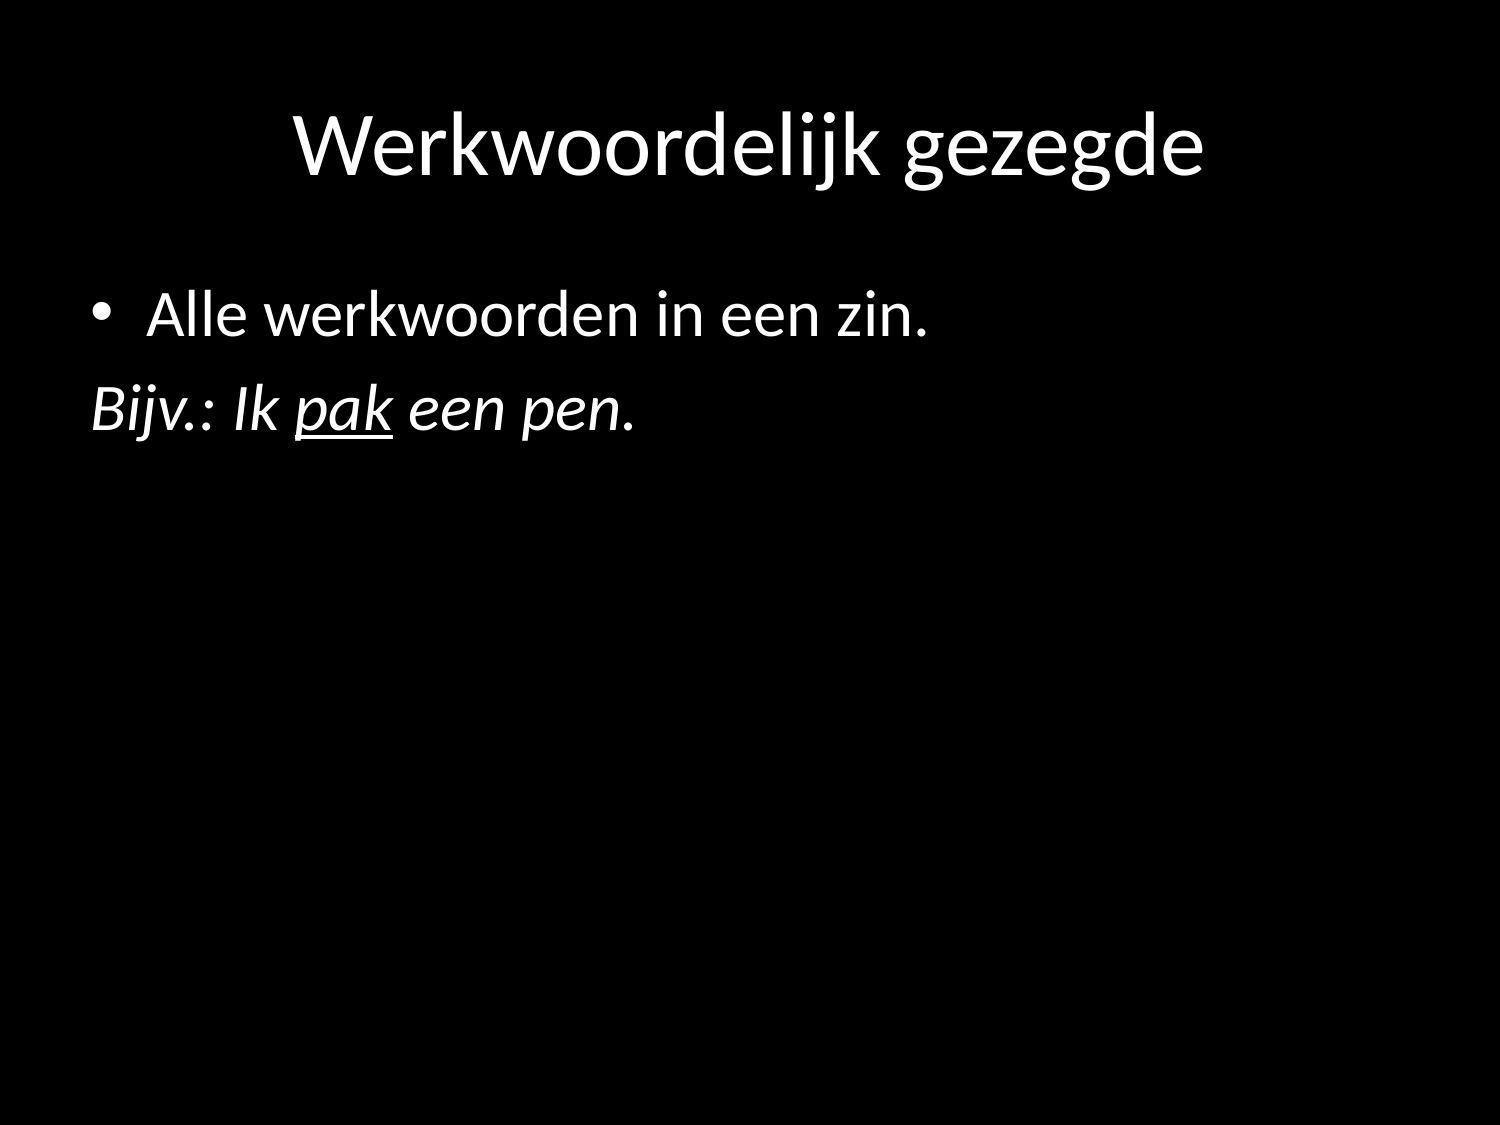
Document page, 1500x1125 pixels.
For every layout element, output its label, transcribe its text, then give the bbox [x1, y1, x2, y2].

list Alle werkwoorden in een zin. Bijv.: Ik pak een pen. [75, 262, 1425, 1005]
title Werkwoordelijk gezegde [75, 45, 1425, 233]
